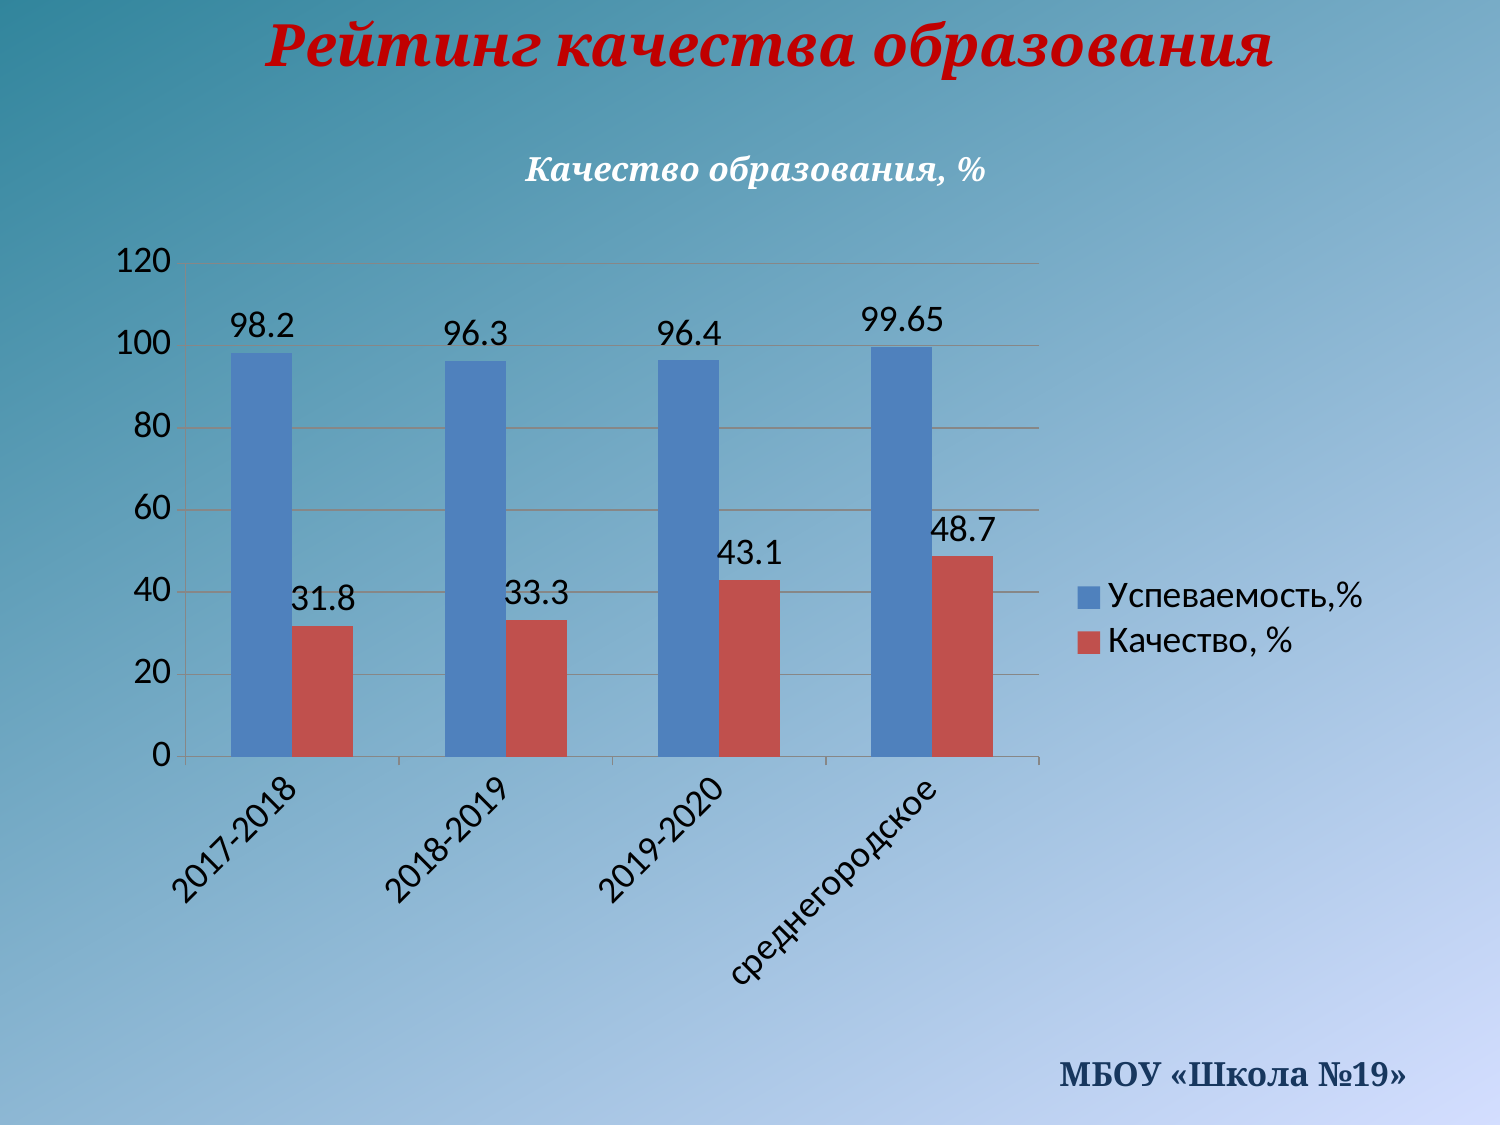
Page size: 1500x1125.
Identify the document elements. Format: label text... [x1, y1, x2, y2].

text_box Рейтинг качества образования [251, 0, 1290, 86]
text_box Качество образования, % [419, 141, 1093, 196]
chart [88, 228, 1389, 1012]
text_box МБОУ «Школа №19» [996, 1042, 1472, 1103]
